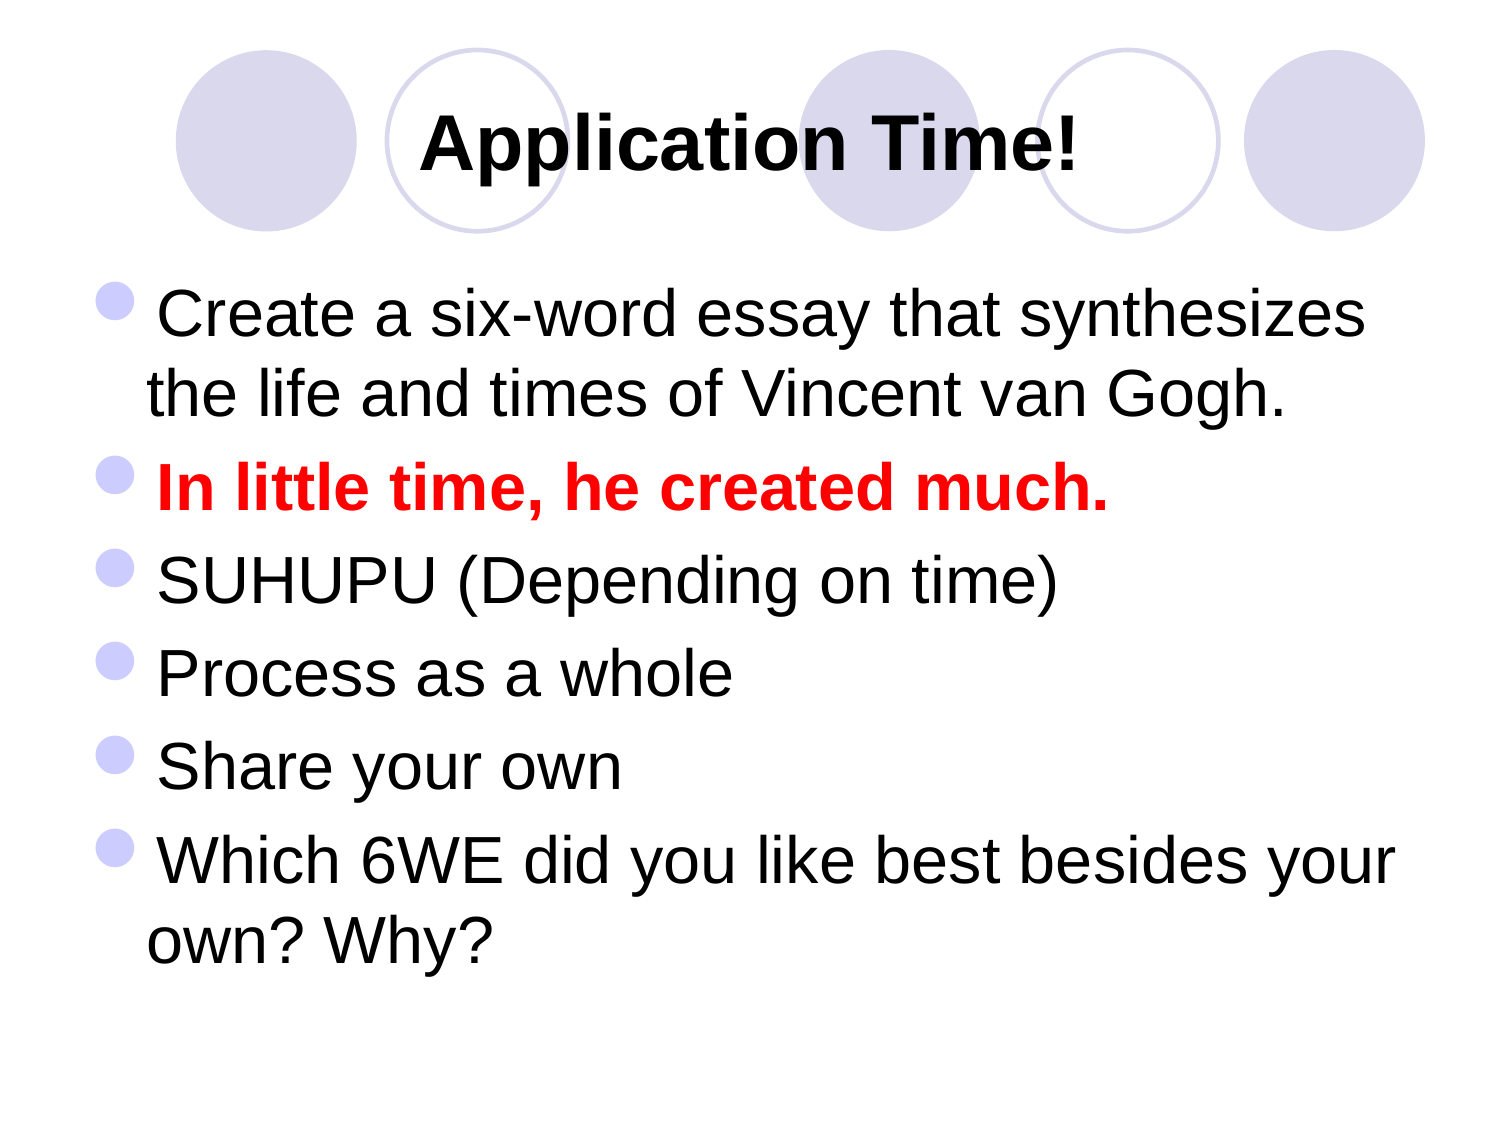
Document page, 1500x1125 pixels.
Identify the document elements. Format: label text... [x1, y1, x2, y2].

list Create a six-word essay that synthesizes the life and times of Vincent van Gogh. In little time, he created much. SUHUPU (Depending on time) Process as a whole Share your own Which 6WE did you like best besides your own? Why? [74, 262, 1426, 1006]
title Application Time! [74, 44, 1426, 233]
